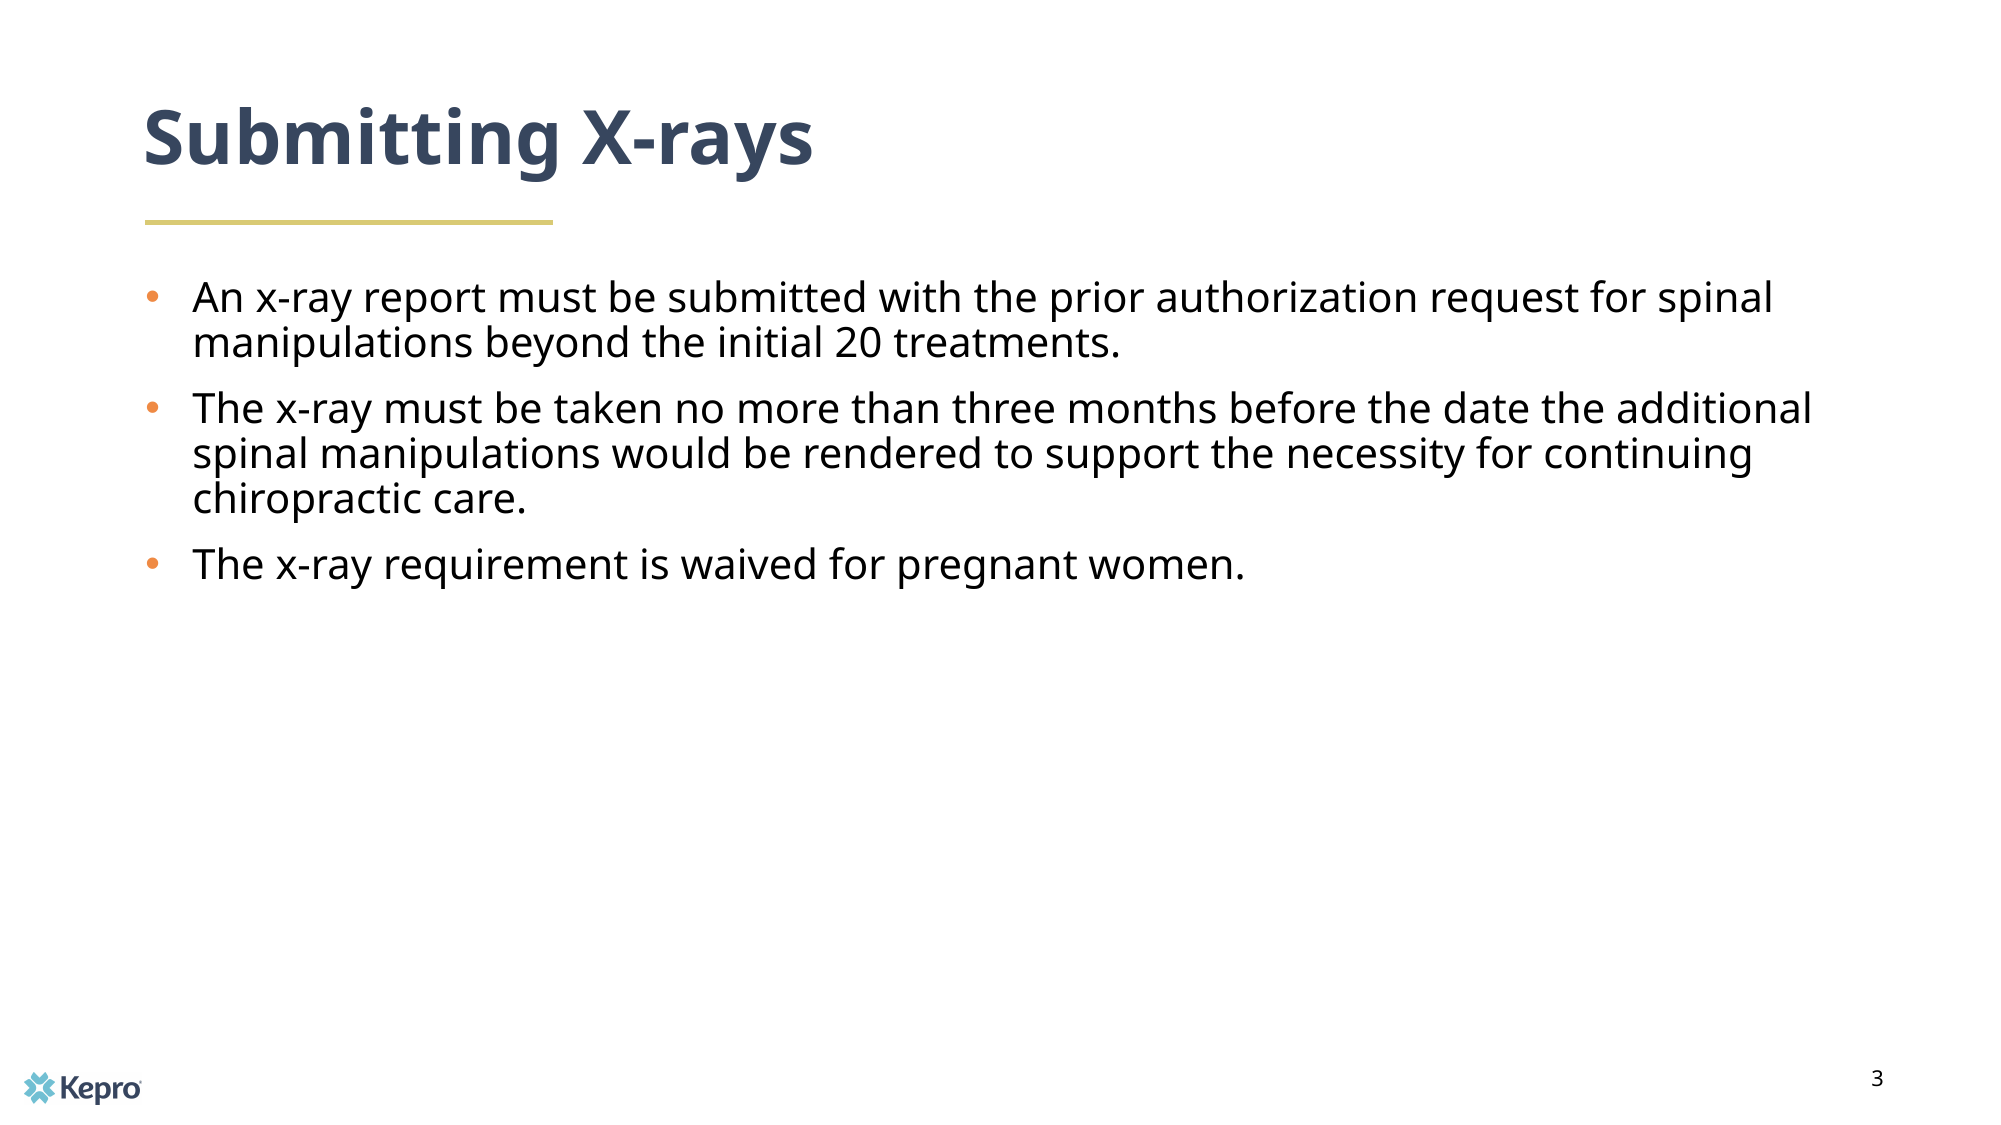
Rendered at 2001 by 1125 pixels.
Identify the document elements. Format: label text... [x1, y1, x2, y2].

title Submitting X-rays [143, 104, 1891, 176]
picture [24, 1072, 142, 1105]
slide_number 3 [1871, 1055, 2000, 1105]
list An x-ray report must be submitted with the prior authorization request for spinal manipulations beyond the initial 20 treatments. The x-ray must be taken no more than three months before the date the additional spinal manipulations would be rendered to support the necessity for continuing chiropractic care. The x-ray requirement is waived for pregnant women. [145, 268, 1861, 721]
